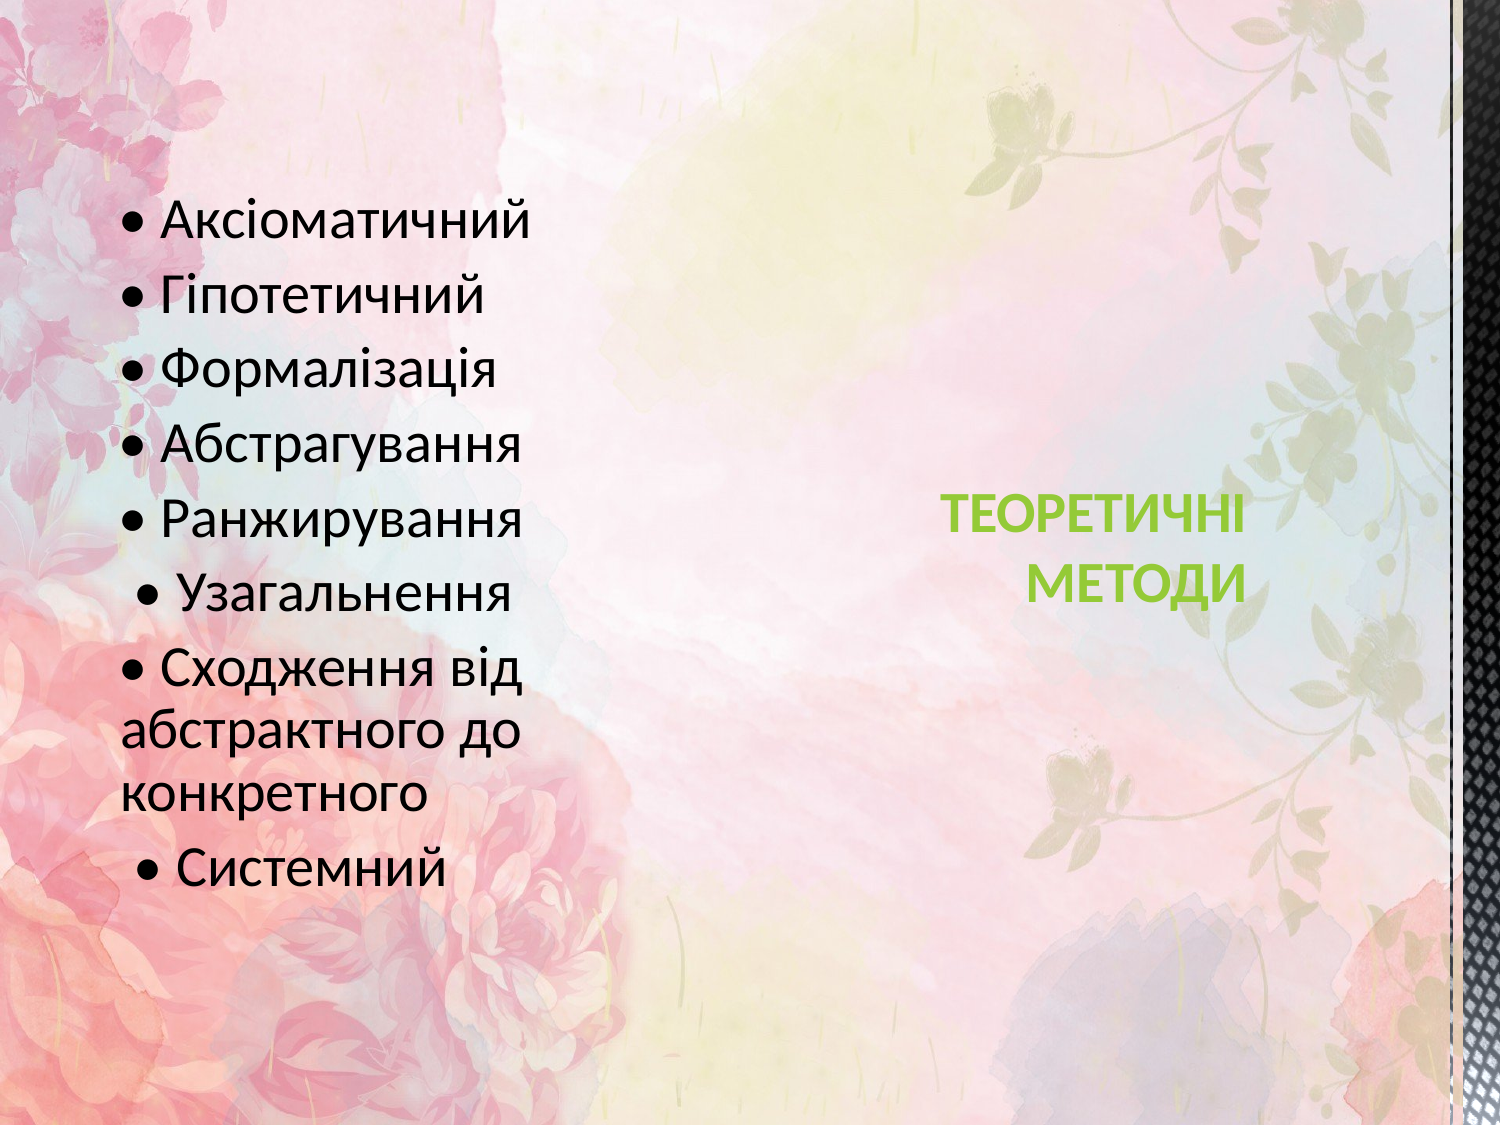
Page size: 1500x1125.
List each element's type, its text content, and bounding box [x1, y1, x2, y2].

title ТЕОРЕТИЧНІ МЕТОДИ [800, 75, 1263, 1013]
picture [0, 0, 1500, 1125]
list • Аксіоматичний • Гіпотетичний • Формалізація • Абстрагування • Ранжирування • Узагальнення • Сходження від абстрактного до конкретного • Системний [75, 75, 675, 1013]
